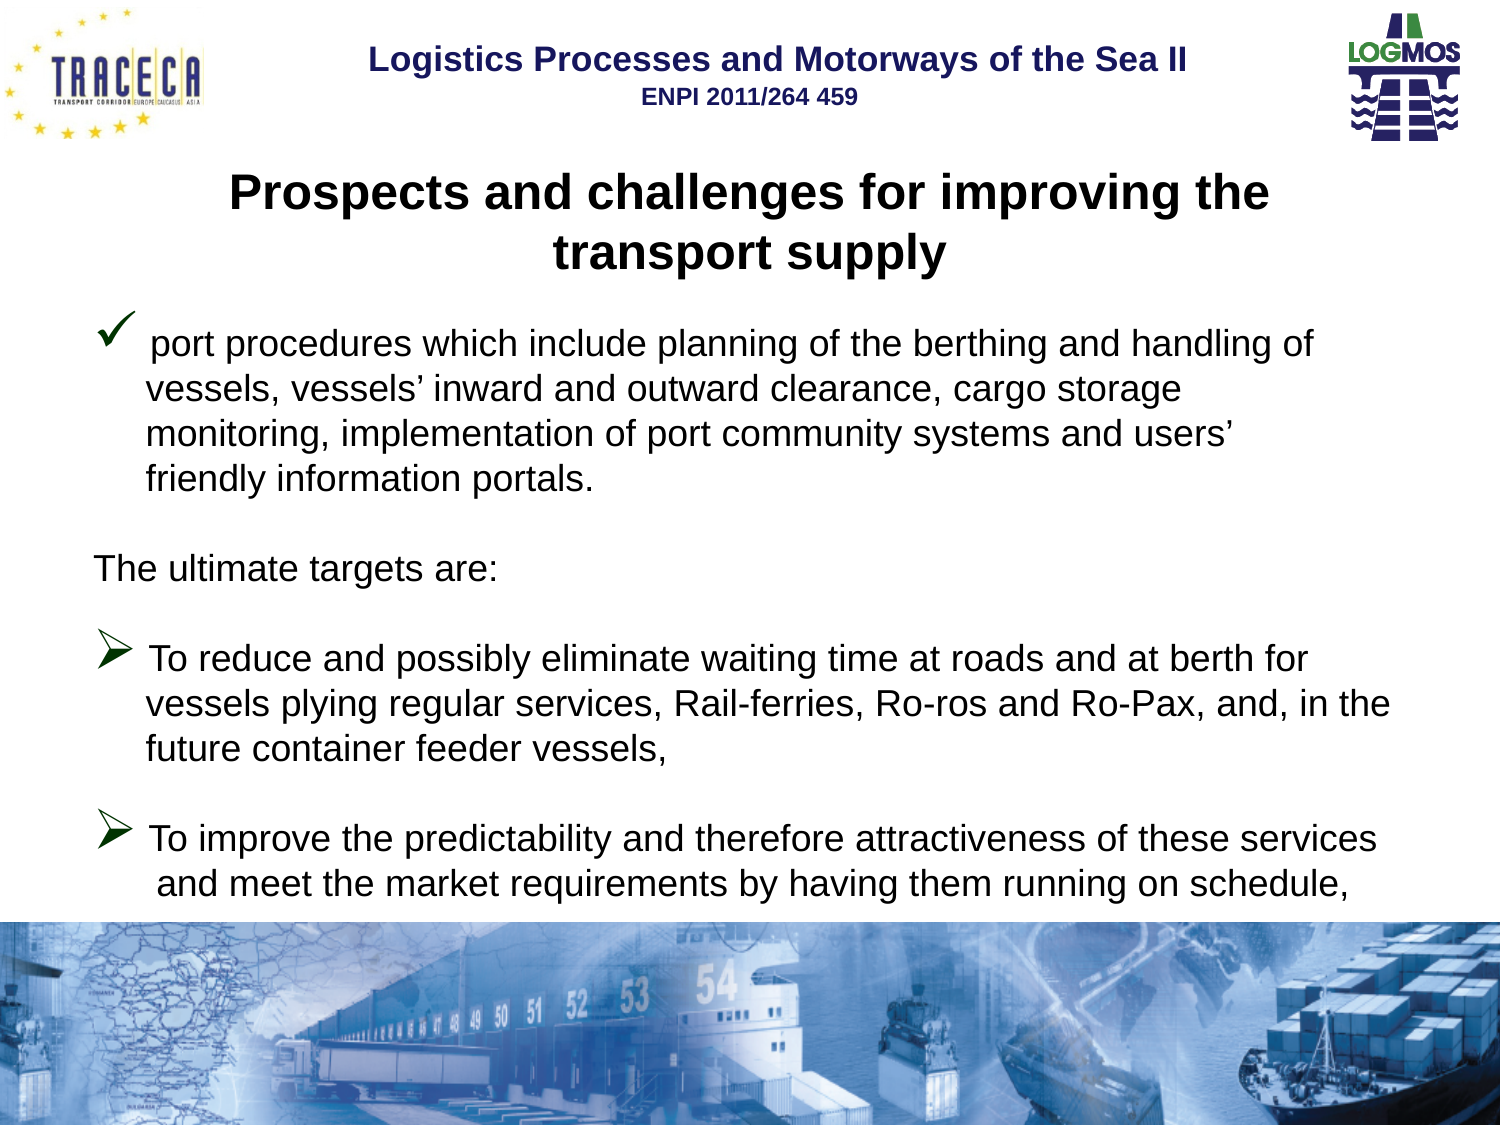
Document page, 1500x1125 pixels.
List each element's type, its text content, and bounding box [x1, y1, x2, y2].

picture [4, 7, 204, 139]
subtitle port procedures which include planning of the berthing and handling of vessels, vessels’ inward and outward clearance, cargo storage monitoring, implementation of port community systems and users’ friendly information portals. The ultimate targets are: To reduce and possibly eliminate waiting time at roads and at berth for vessels plying regular services, Rail-ferries, Ro-ros and Ro-Pax, and, in the future container feeder vessels, To improve the predictability and therefore attractiveness of these services and meet the market requirements by having them running on schedule, [77, 311, 1437, 926]
picture [0, 922, 1500, 1125]
picture [1303, 0, 1476, 150]
title Prospects and challenges for improving the transport supply [112, 141, 1388, 297]
